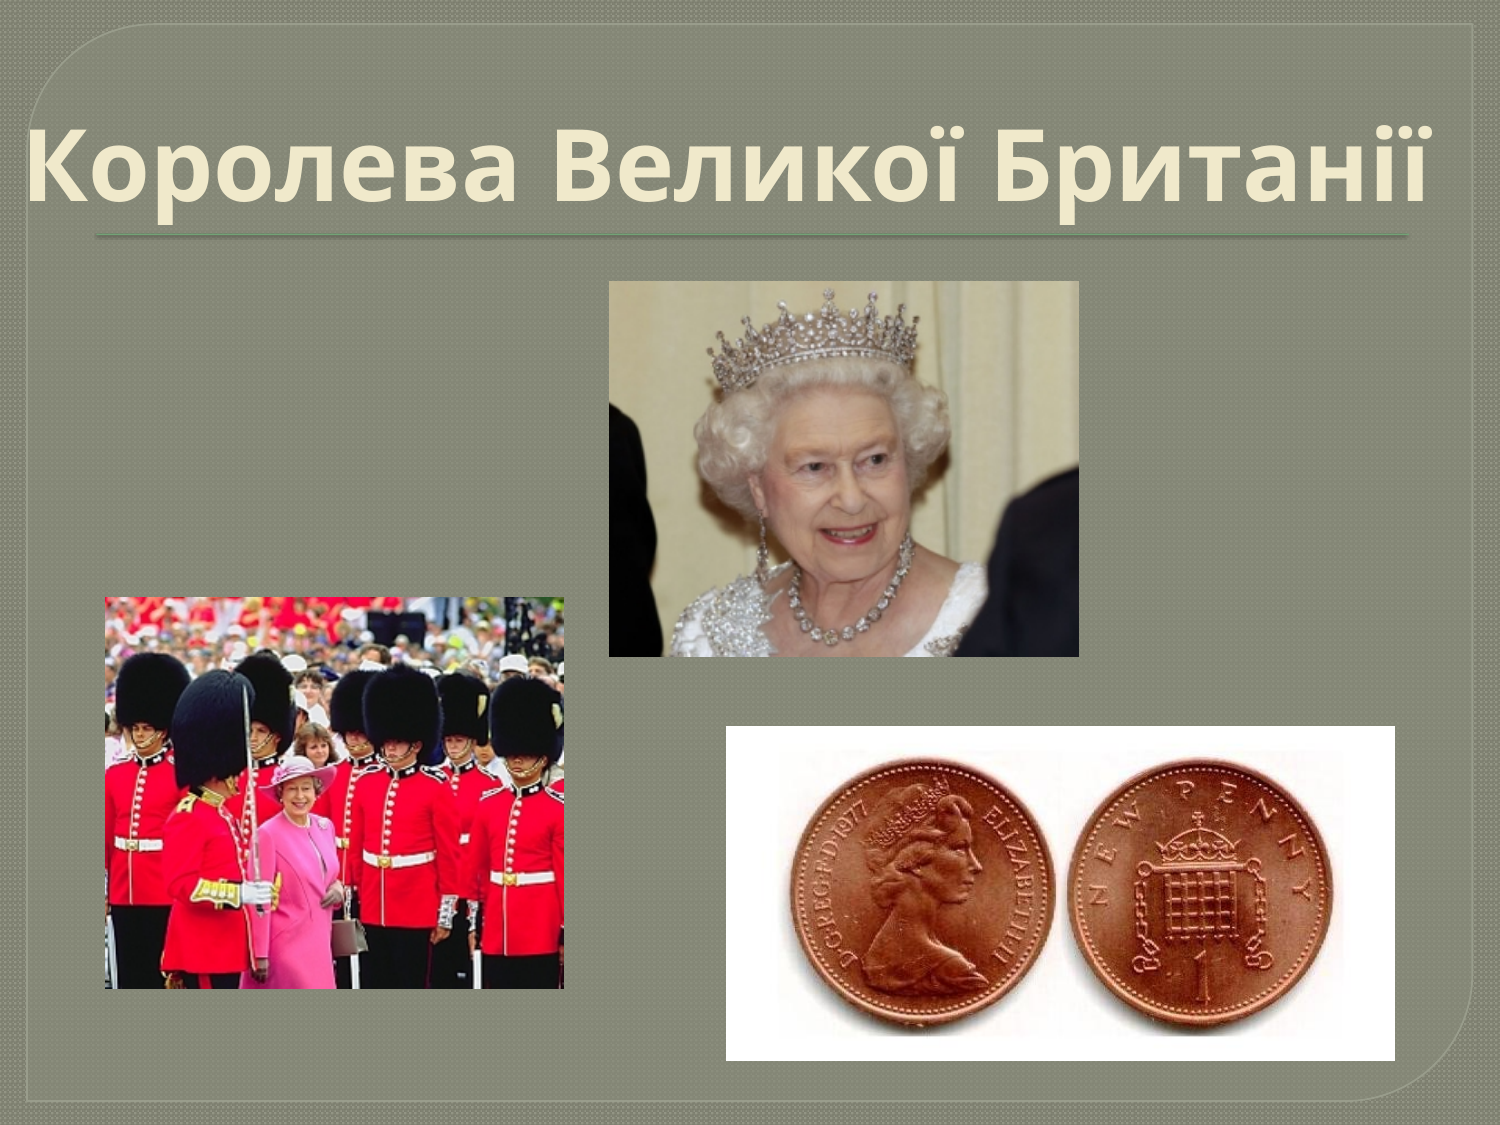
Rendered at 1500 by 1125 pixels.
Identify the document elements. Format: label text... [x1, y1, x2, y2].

picture [609, 280, 1079, 657]
text_box Королева Великої Британії [0, 93, 1453, 229]
picture [105, 597, 564, 989]
picture [726, 726, 1395, 1061]
